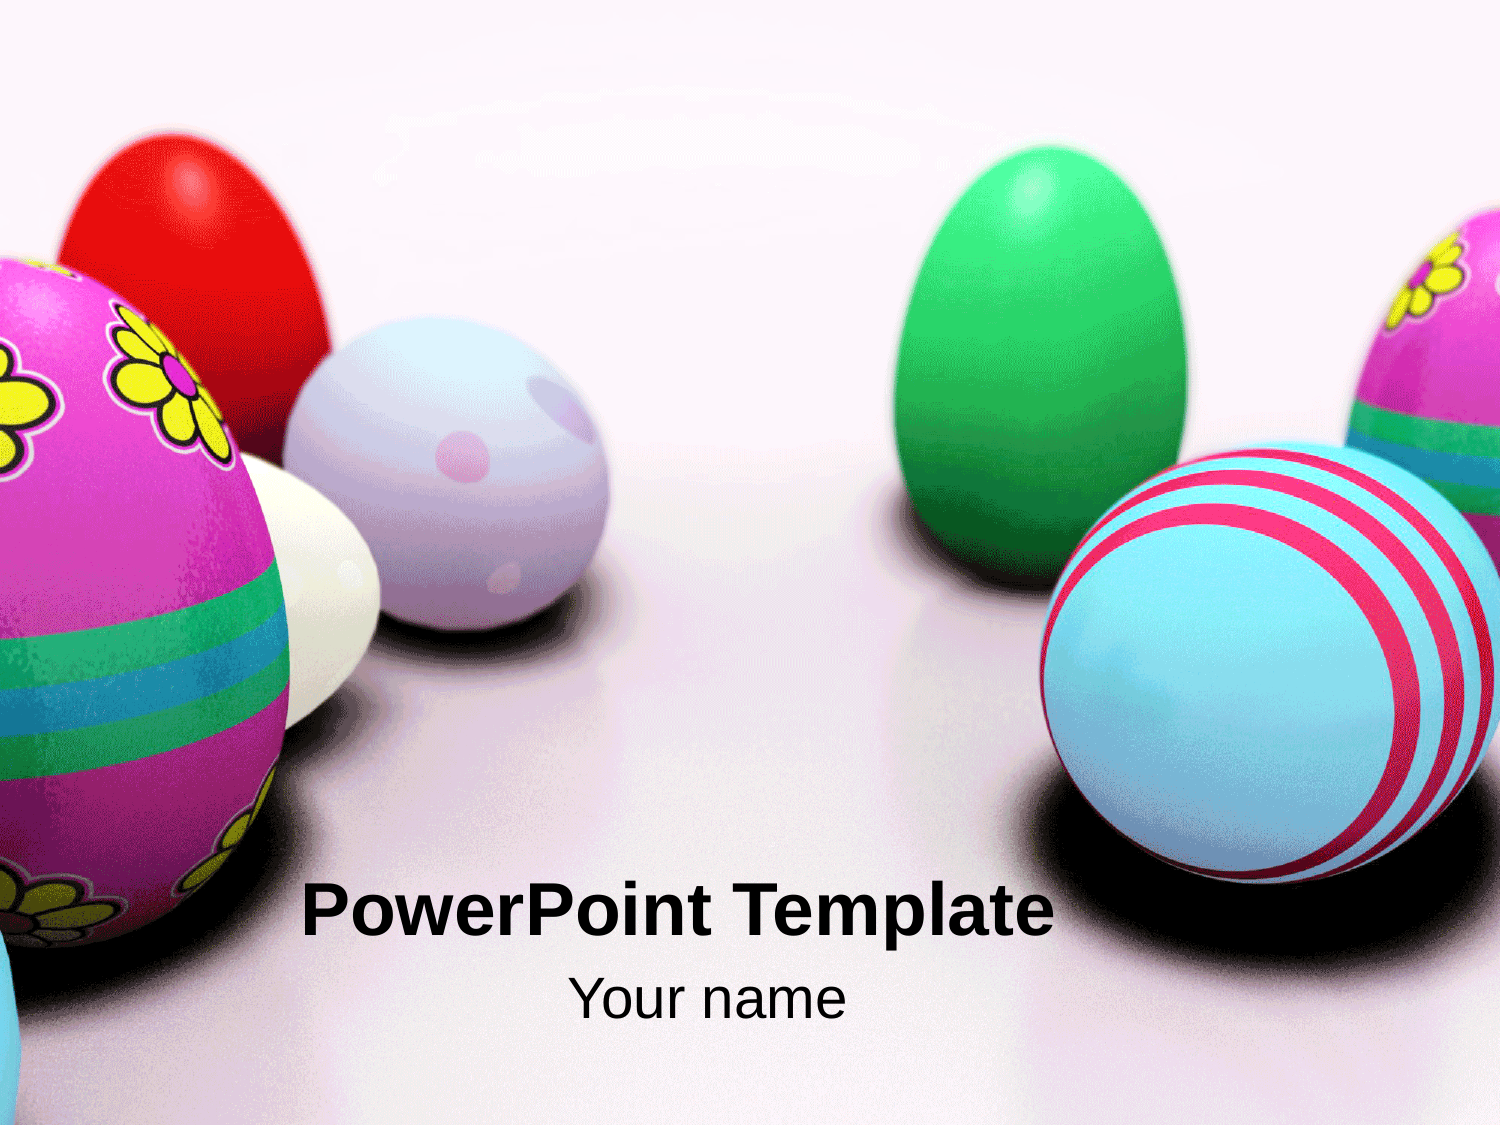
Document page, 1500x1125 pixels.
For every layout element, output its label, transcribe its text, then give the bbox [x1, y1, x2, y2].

picture [0, 0, 1500, 1125]
title PowerPoint Template [41, 846, 1317, 965]
subtitle Your name [183, 952, 1234, 1031]
